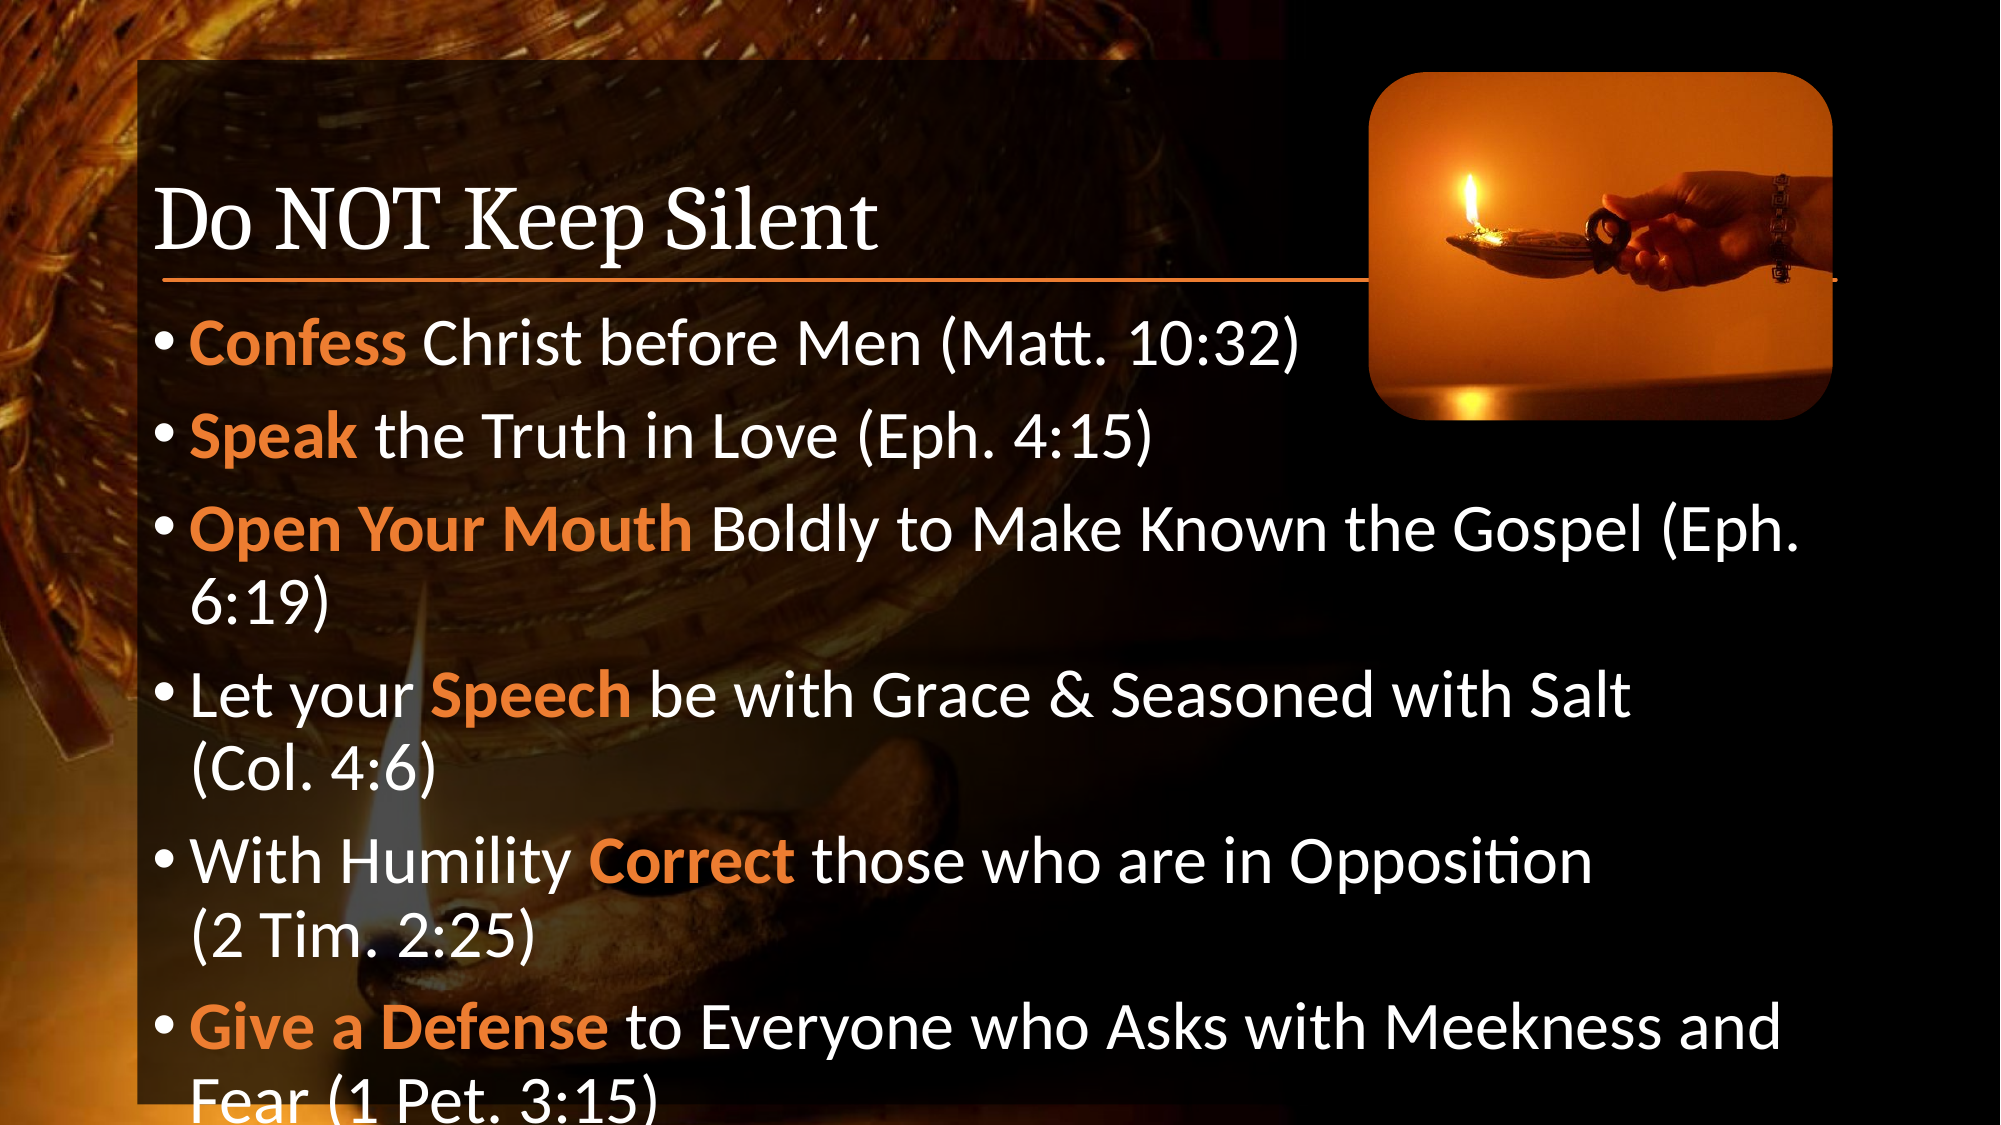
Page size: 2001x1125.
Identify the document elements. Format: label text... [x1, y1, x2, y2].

picture [0, 0, 2000, 1125]
list Confess Christ before Men (Matt. 10:32) Speak the Truth in Love (Eph. 4:15) Open Your Mouth Boldly to Make Known the Gospel (Eph. 6:19) Let your Speech be with Grace & Seasoned with Salt (Col. 4:6) With Humility Correct those who are in Opposition (2 Tim. 2:25) Give a Defense to Everyone who Asks with Meekness and Fear (1 Pet. 3:15) [137, 299, 1833, 1125]
title Do NOT Keep Silent [137, 59, 1863, 278]
